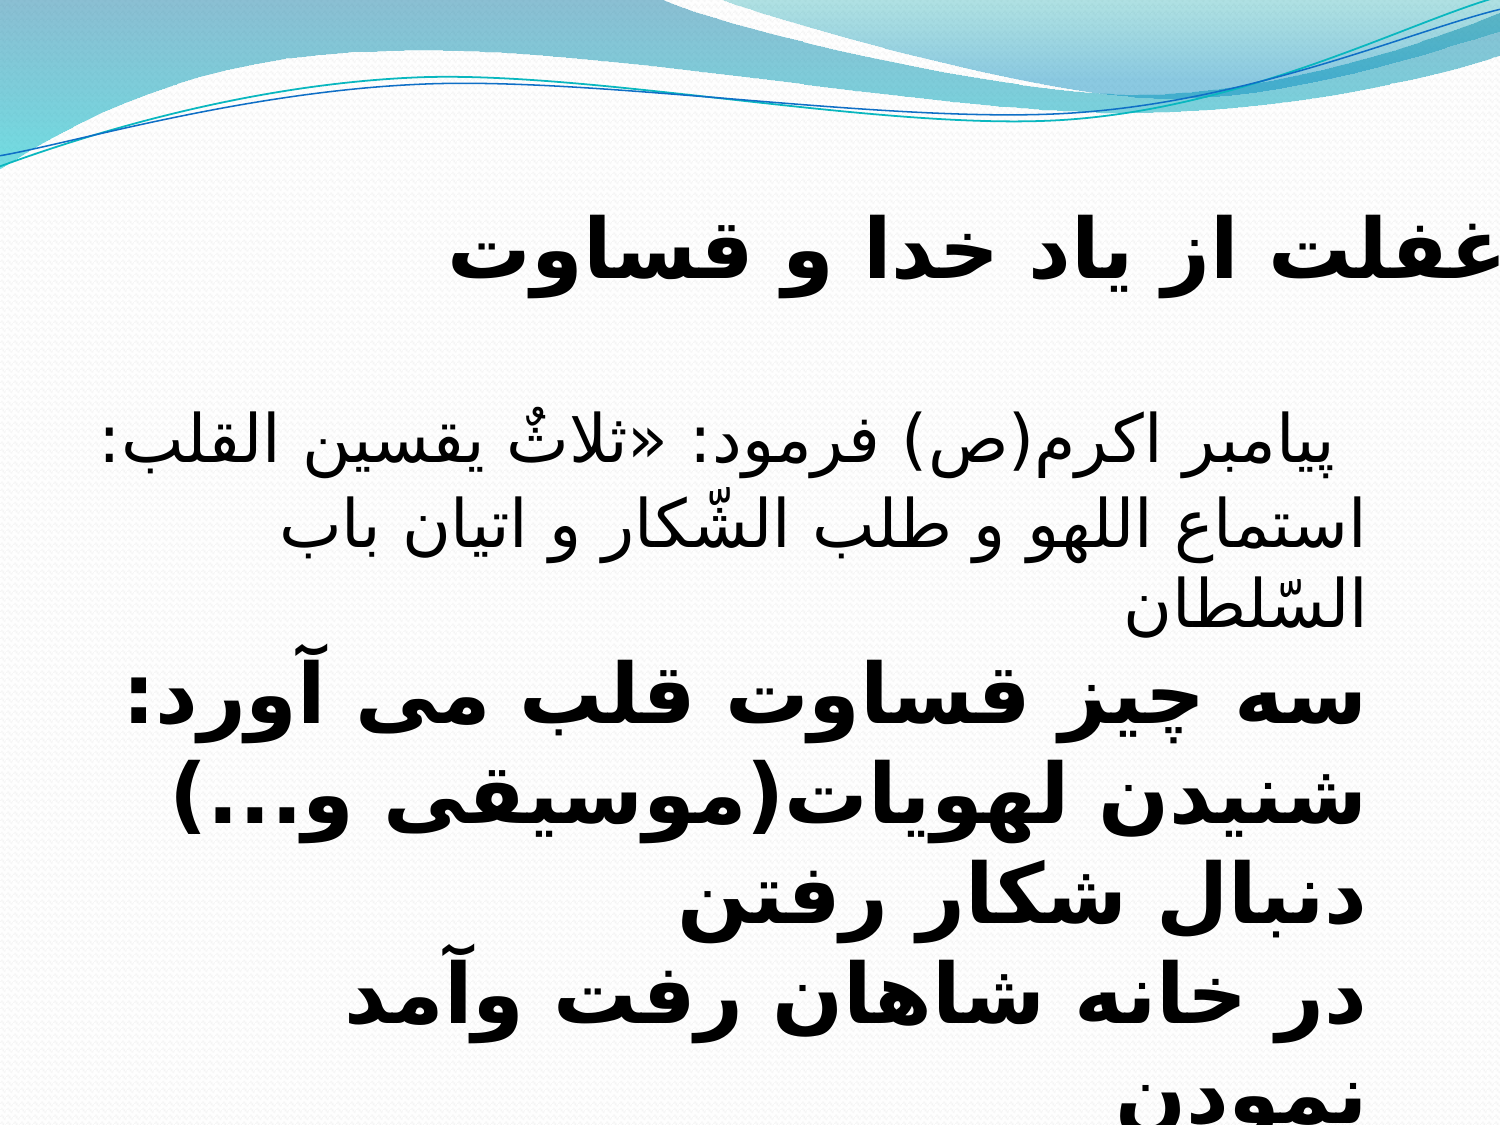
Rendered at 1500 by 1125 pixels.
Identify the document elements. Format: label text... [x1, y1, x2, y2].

text_box 1- غفلت از یاد خدا و قساوت [404, 187, 1500, 303]
text_box پیامبر اکرم(ص) فرمود: «ثلاثٌ یقسین القلب: استماع اللهو و طلب الشّکار و اتیان باب السّلطان سه چیز قساوت قلب می آورد: شنیدن لهویات(موسیقی و...) دنبال شکار رفتن در خانه شاهان رفت وآمد نمودن نهج الخطابةص366 [70, 363, 1383, 1125]
